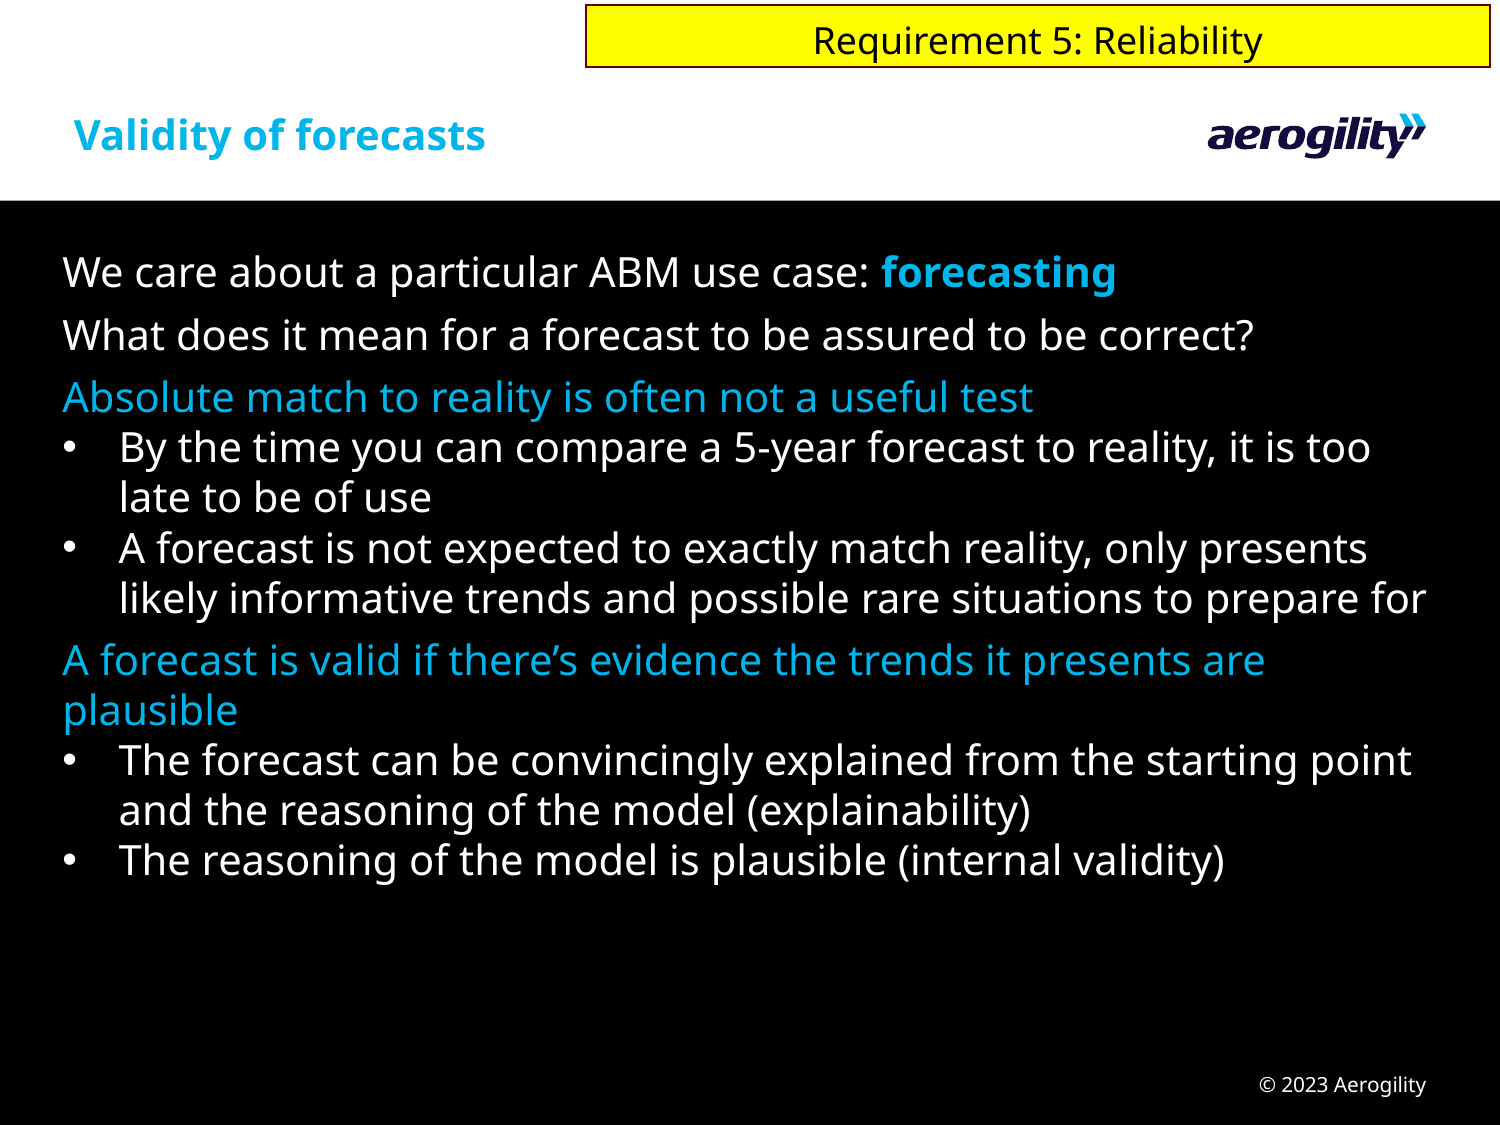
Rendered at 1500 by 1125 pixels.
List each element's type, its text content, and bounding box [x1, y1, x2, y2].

title Validity of forecasts [73, 53, 1196, 160]
text_box Requirement 5: Reliability [585, 4, 1491, 68]
text_box We care about a particular ABM use case: forecasting What does it mean for a forecast to be assured to be correct? Absolute match to reality is often not a useful test By the time you can compare a 5-year forecast to reality, it is too late to be of use A forecast is not expected to exactly match reality, only presents likely informative trends and possible rare situations to prepare for A forecast is valid if there’s evidence the trends it presents are plausible The forecast can be convincingly explained from the starting point and the reasoning of the model (explainability) The reasoning of the model is plausible (internal validity) [47, 238, 1444, 892]
footer © 2023 Aerogility [835, 1071, 1427, 1102]
